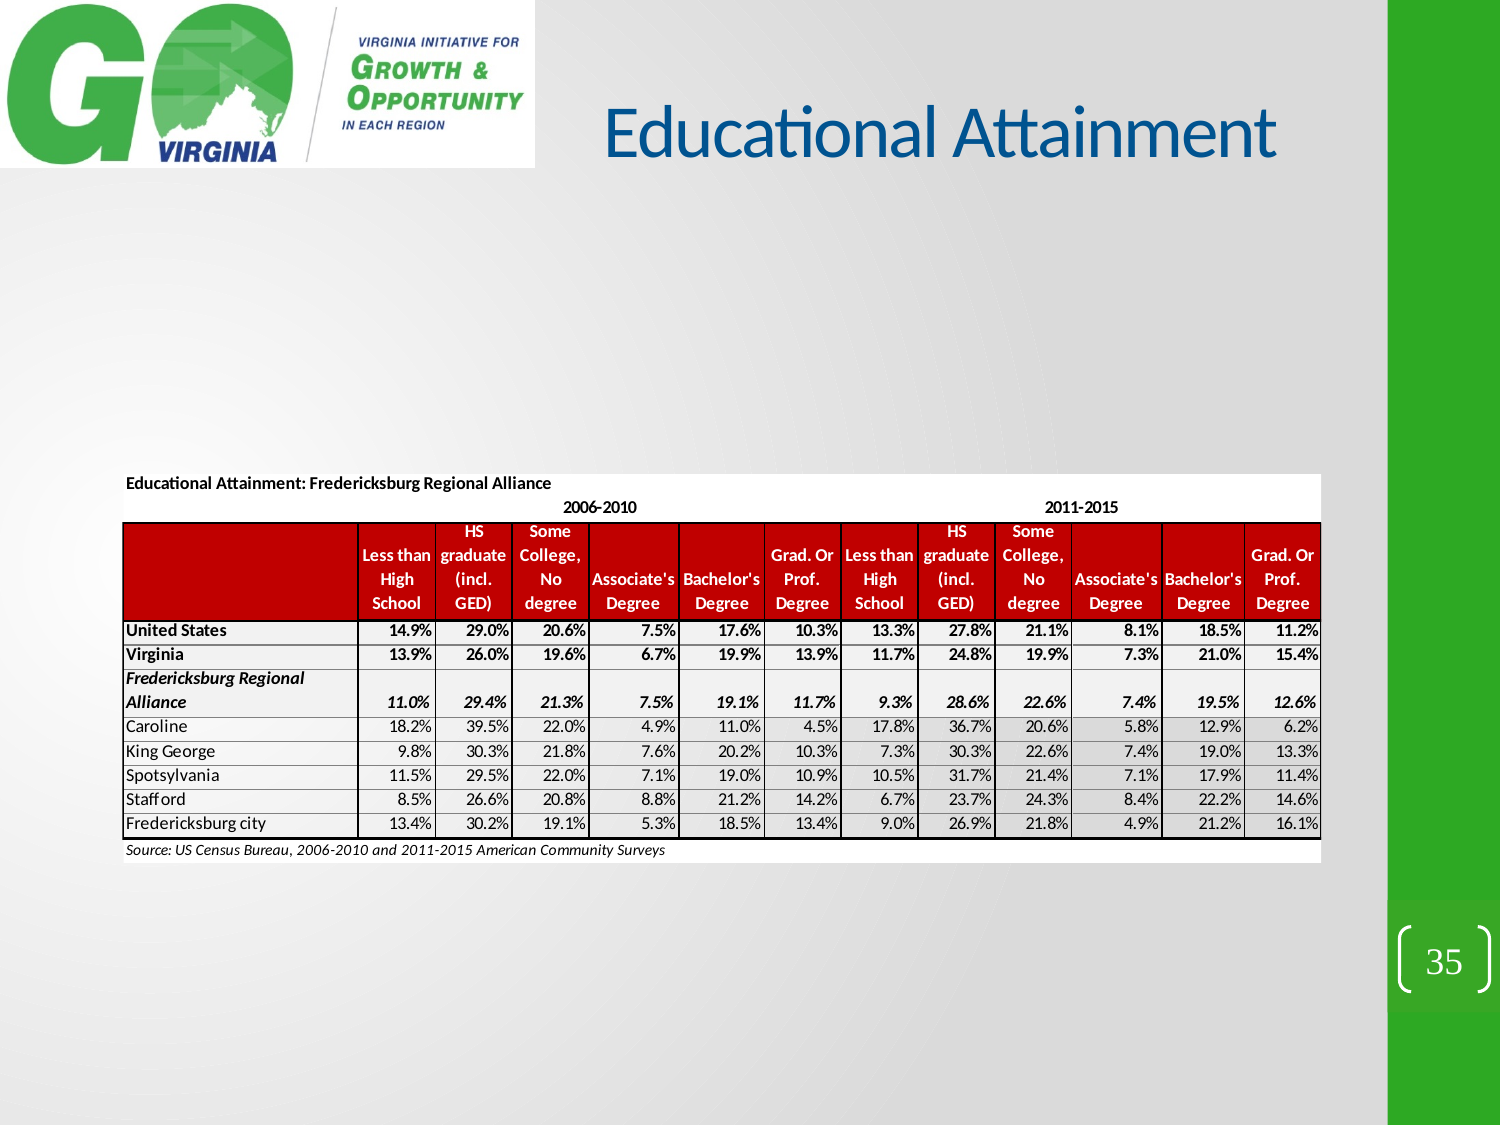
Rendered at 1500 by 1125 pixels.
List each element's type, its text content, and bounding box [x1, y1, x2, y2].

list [121, 472, 1323, 865]
title Educational Attainment [559, 33, 1323, 222]
picture [0, 0, 535, 168]
slide_number 35 [1397, 925, 1492, 994]
